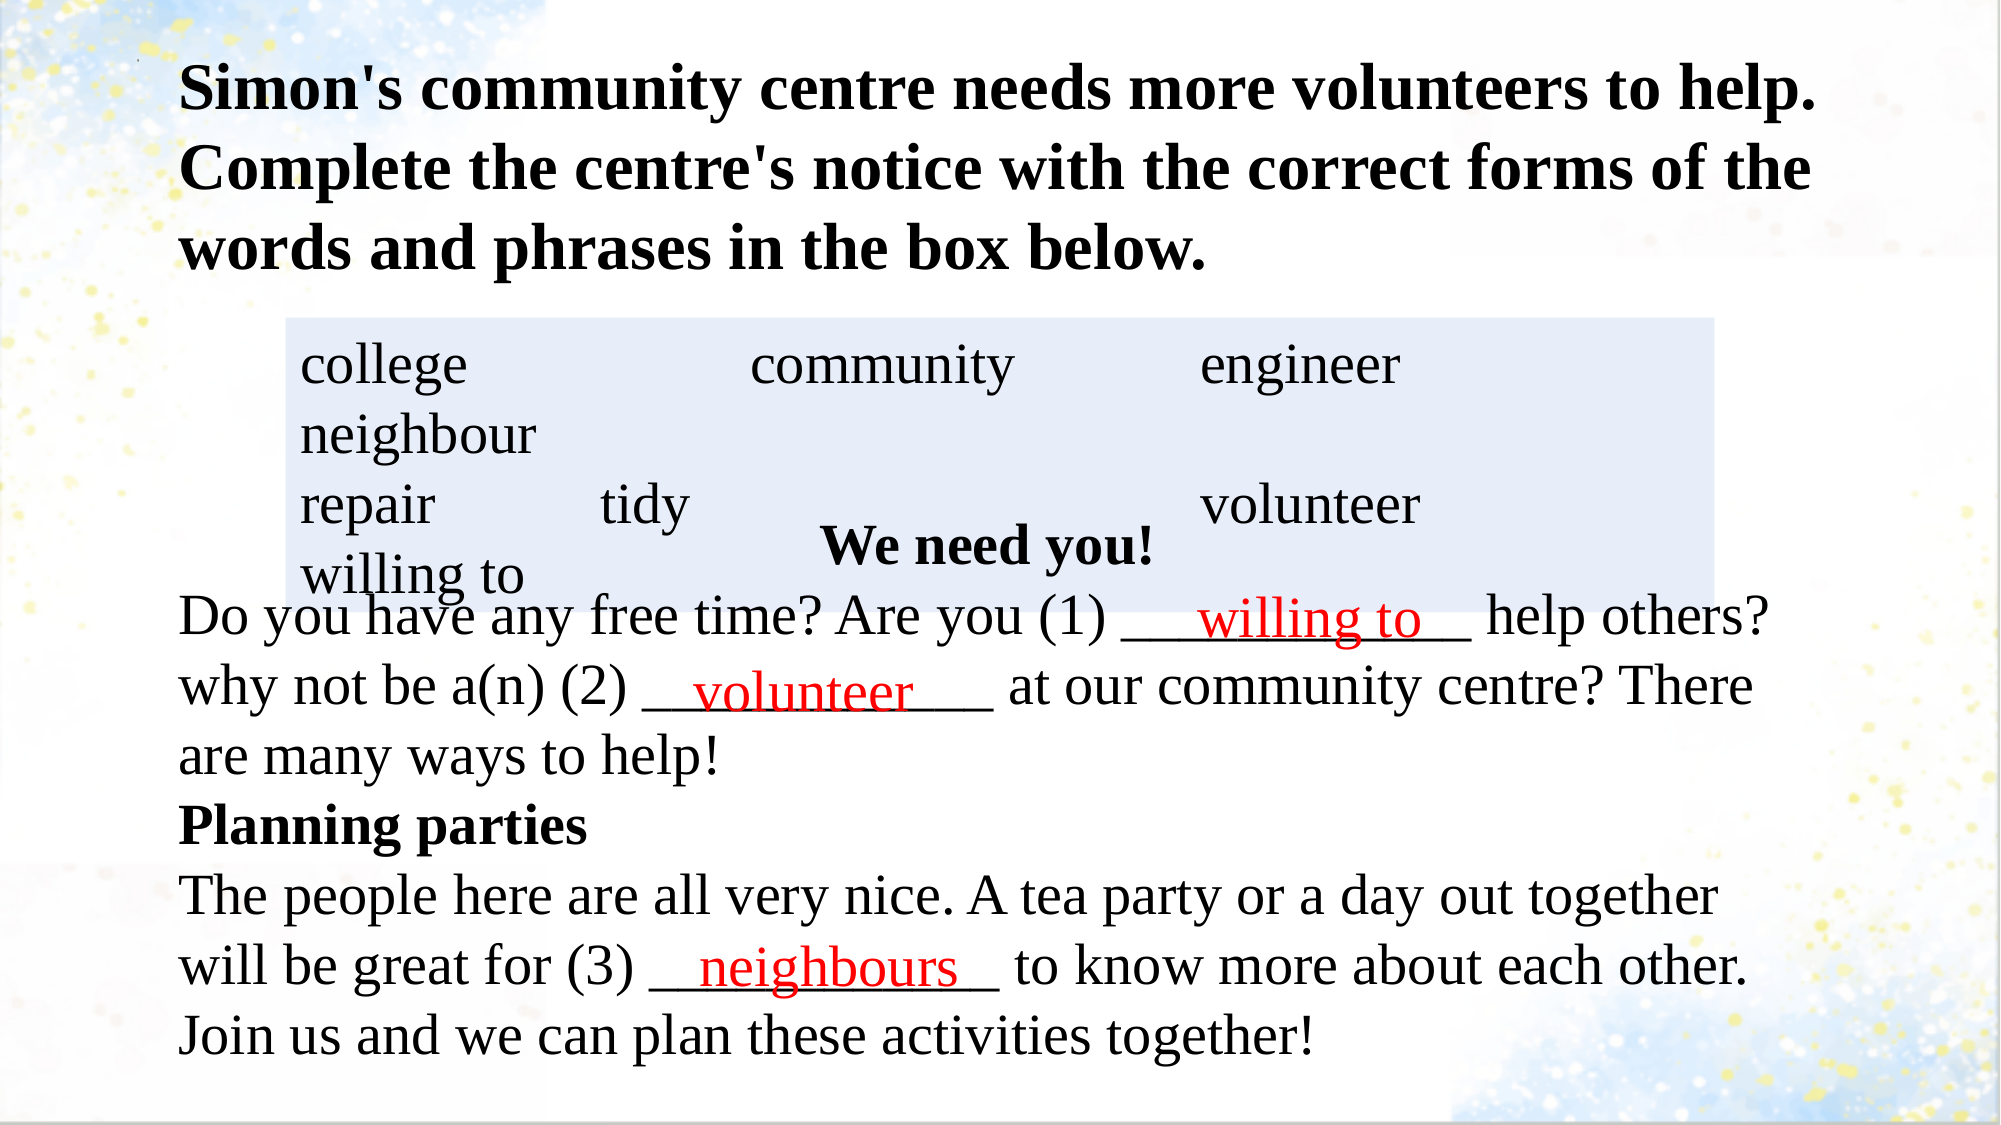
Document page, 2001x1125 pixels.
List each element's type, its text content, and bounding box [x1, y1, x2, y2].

text_box We need you! Do you have any free time? Are you (1) ____________ help others? why not be a(n) (2) ____________ at our community centre? There are many ways to help! Planning parties The people here are all very nice. A tea party or a day out together will be great for (3) ____________ to know more about each other. Join us and we can plan these activities together! [163, 499, 1813, 1074]
text_box volunteer [678, 645, 929, 731]
text_box willing to [1163, 571, 1456, 657]
text_box Simon's community centre needs more volunteers to help. Complete the centre's notice with the correct forms of the words and phrases in the box below. [163, 35, 1837, 290]
picture [0, 0, 2001, 1125]
text_box college community engineer neighbour repair tidy volunteer willing to [285, 317, 1715, 499]
text_box neighbours [669, 921, 990, 1006]
